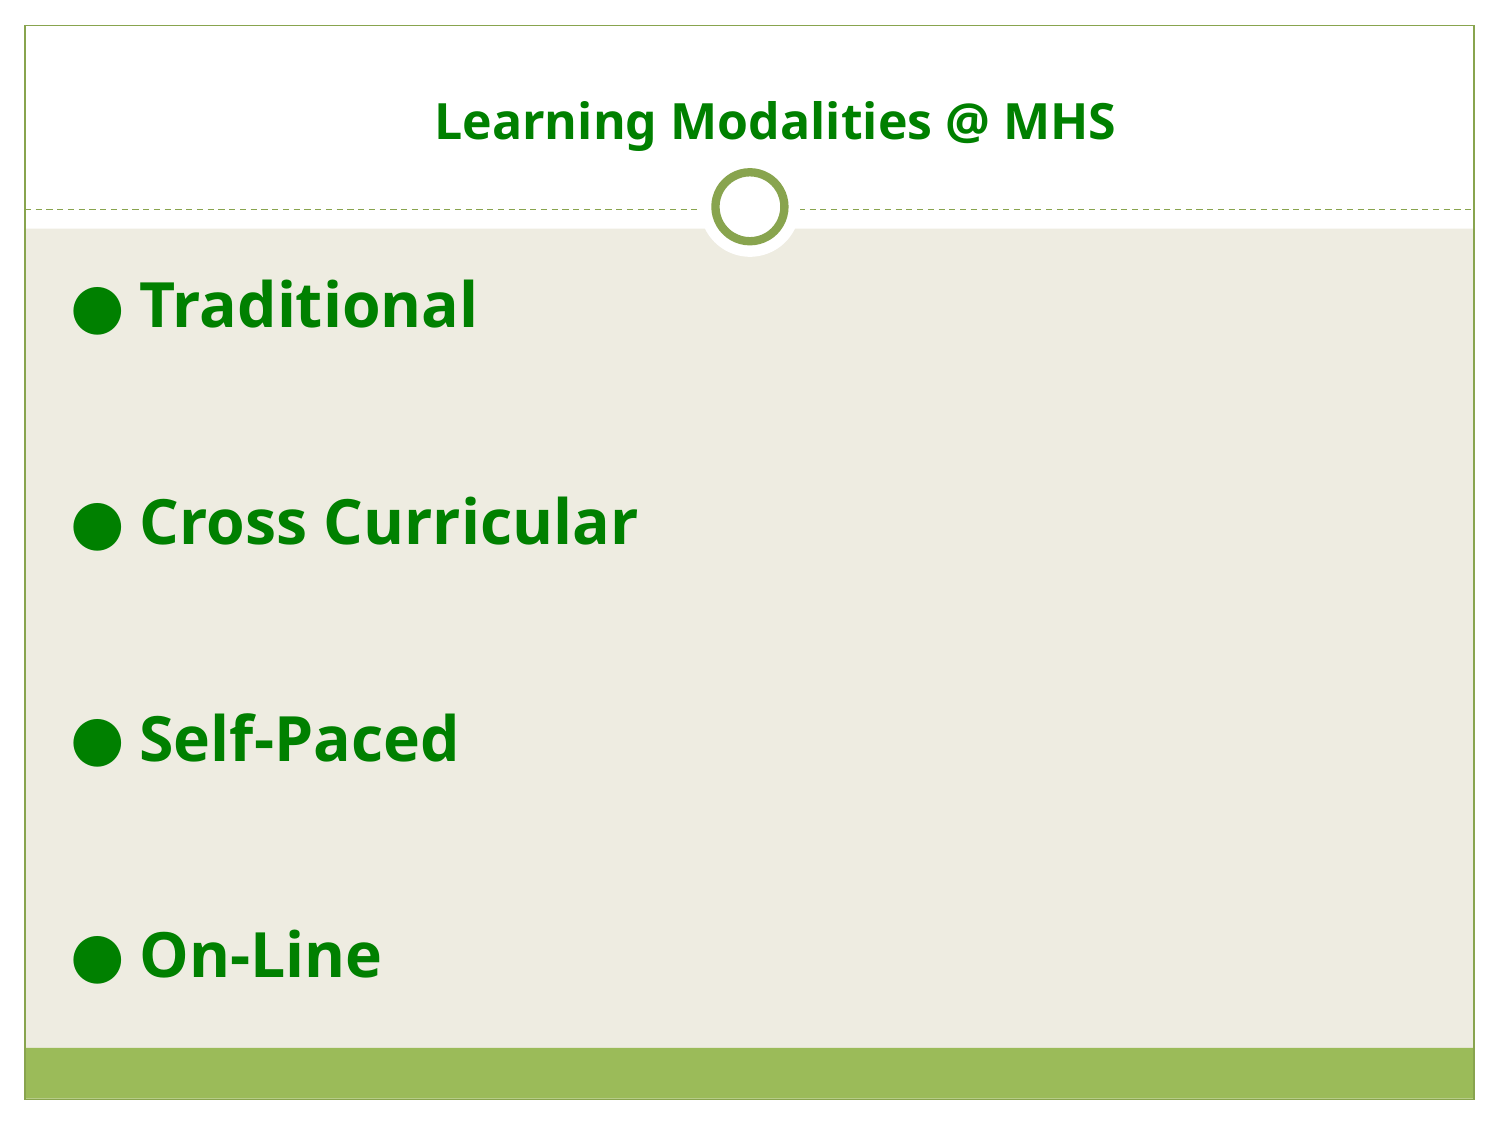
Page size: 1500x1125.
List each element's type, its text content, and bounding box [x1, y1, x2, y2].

list Traditional Cross Curricular Self-Paced On-Line [49, 250, 1445, 1001]
title Learning Modalities @ MHS [81, 39, 1482, 165]
